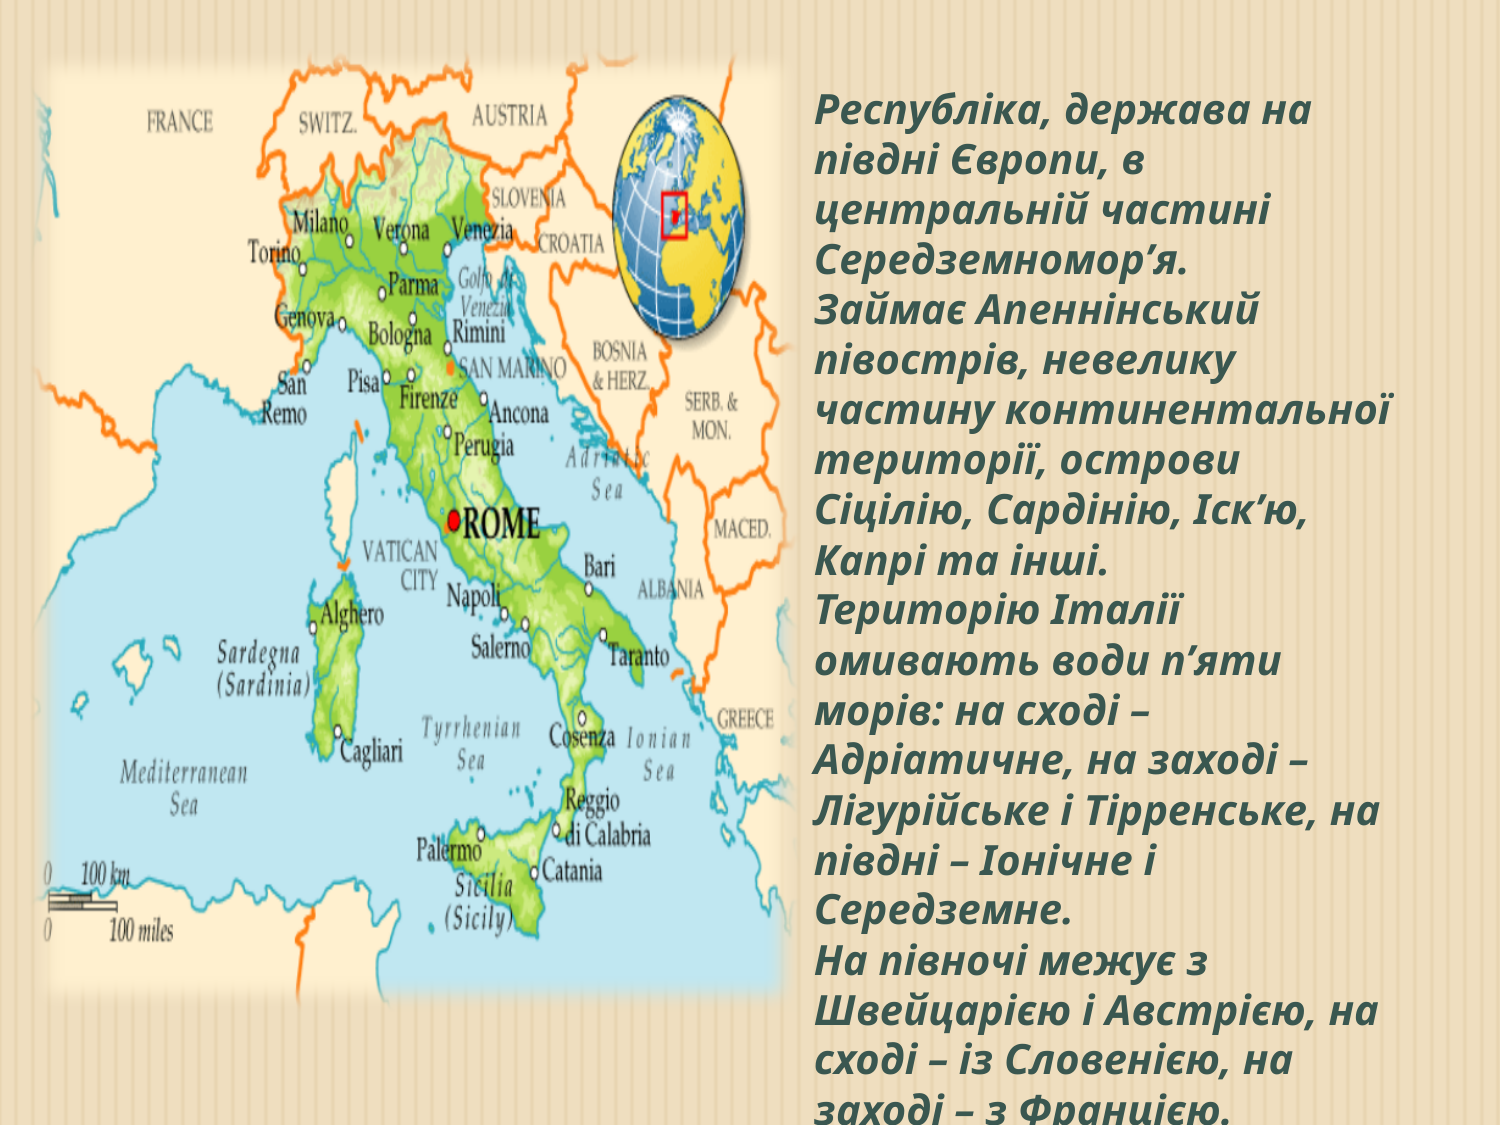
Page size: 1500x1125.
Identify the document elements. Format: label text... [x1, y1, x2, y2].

picture [29, 48, 800, 1012]
text_box Республіка, держава на півдні Європи, в центральній частині Середземномор’я. Займає Апеннінський півострів, невелику частину континентальної території, острови Сіцілію, Сардінію, Іск’ю, Капрі та інші. Територію Італії омивають води п’яти морів: на сході – Адріатичне, на заході – Лігурійське і Тірренське, на півдні – Іонічне і Середземне. На півночі межує з Швейцарією і Австрією, на сході – із Словенією, на заході – з Францією. [799, 75, 1412, 1125]
